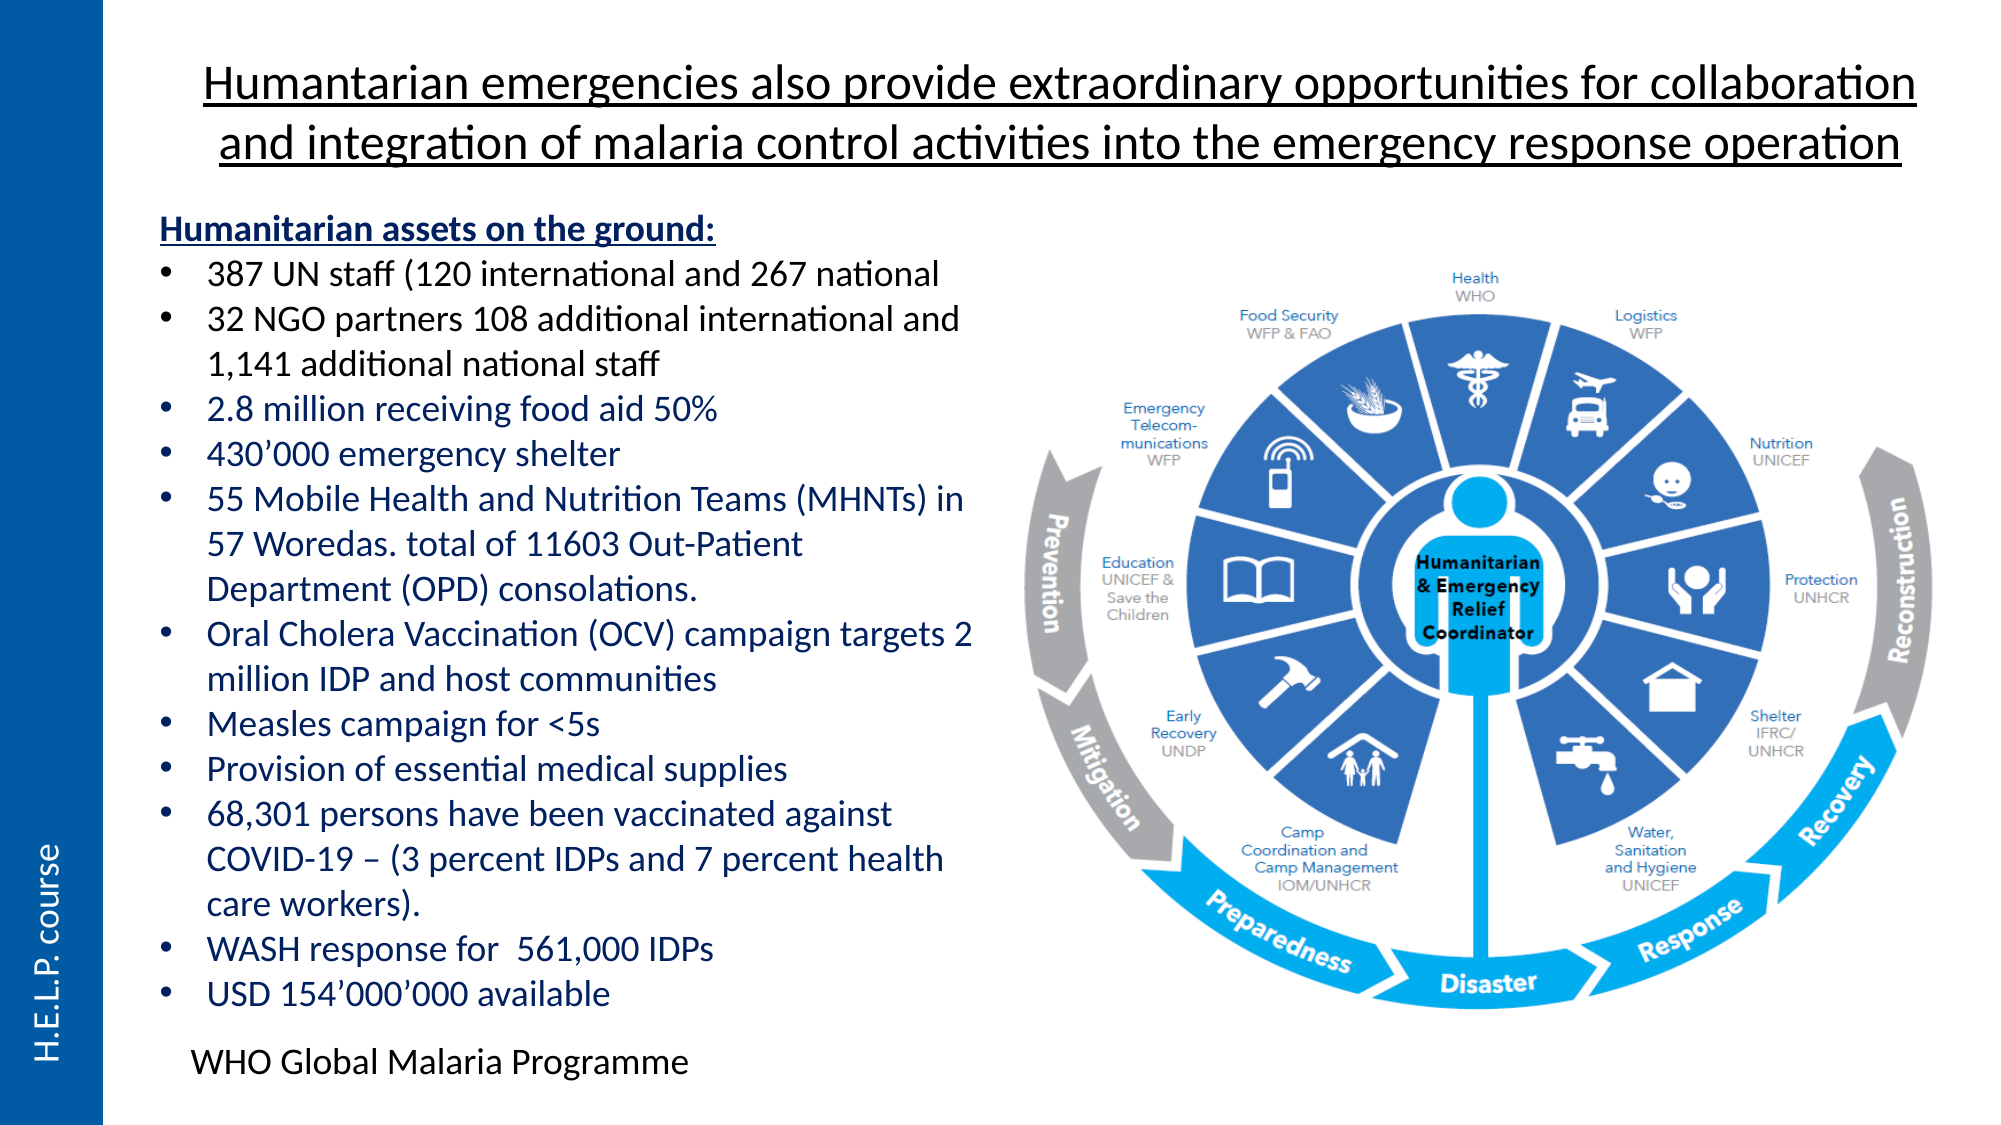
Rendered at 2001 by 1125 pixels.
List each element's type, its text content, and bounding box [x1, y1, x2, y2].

text_box Humantarian emergencies also provide extraordinary opportunities for collaboration and integration of malaria control activities into the emergency response operation [172, 62, 1948, 152]
text_box WHO Global Malaria Programme [175, 1029, 705, 1090]
text_box H.E.L.P. course [13, 833, 90, 1079]
text_box Humanitarian assets on the ground: 387 UN staff (120 international and 267 national 32 NGO partners 108 additional international and 1,141 additional national staff 2.8 million receiving food aid 50% 430’000 emergency shelter 55 Mobile Health and Nutrition Teams (MHNTs) in 57 Woredas. total of 11603 Out-Patient Department (OPD) consolations. Oral Cholera Vaccination (OCV) campaign targets 2 million IDP and host communities Measles campaign for <5s Provision of essential medical supplies 68,301 persons have been vaccinated against COVID-19 – (3 percent IDPs and 7 percent health care workers). WASH response for 561,000 IDPs USD 154’000’000 available [144, 196, 1000, 1022]
text_box [0, 0, 104, 1125]
picture [981, 213, 1975, 1042]
